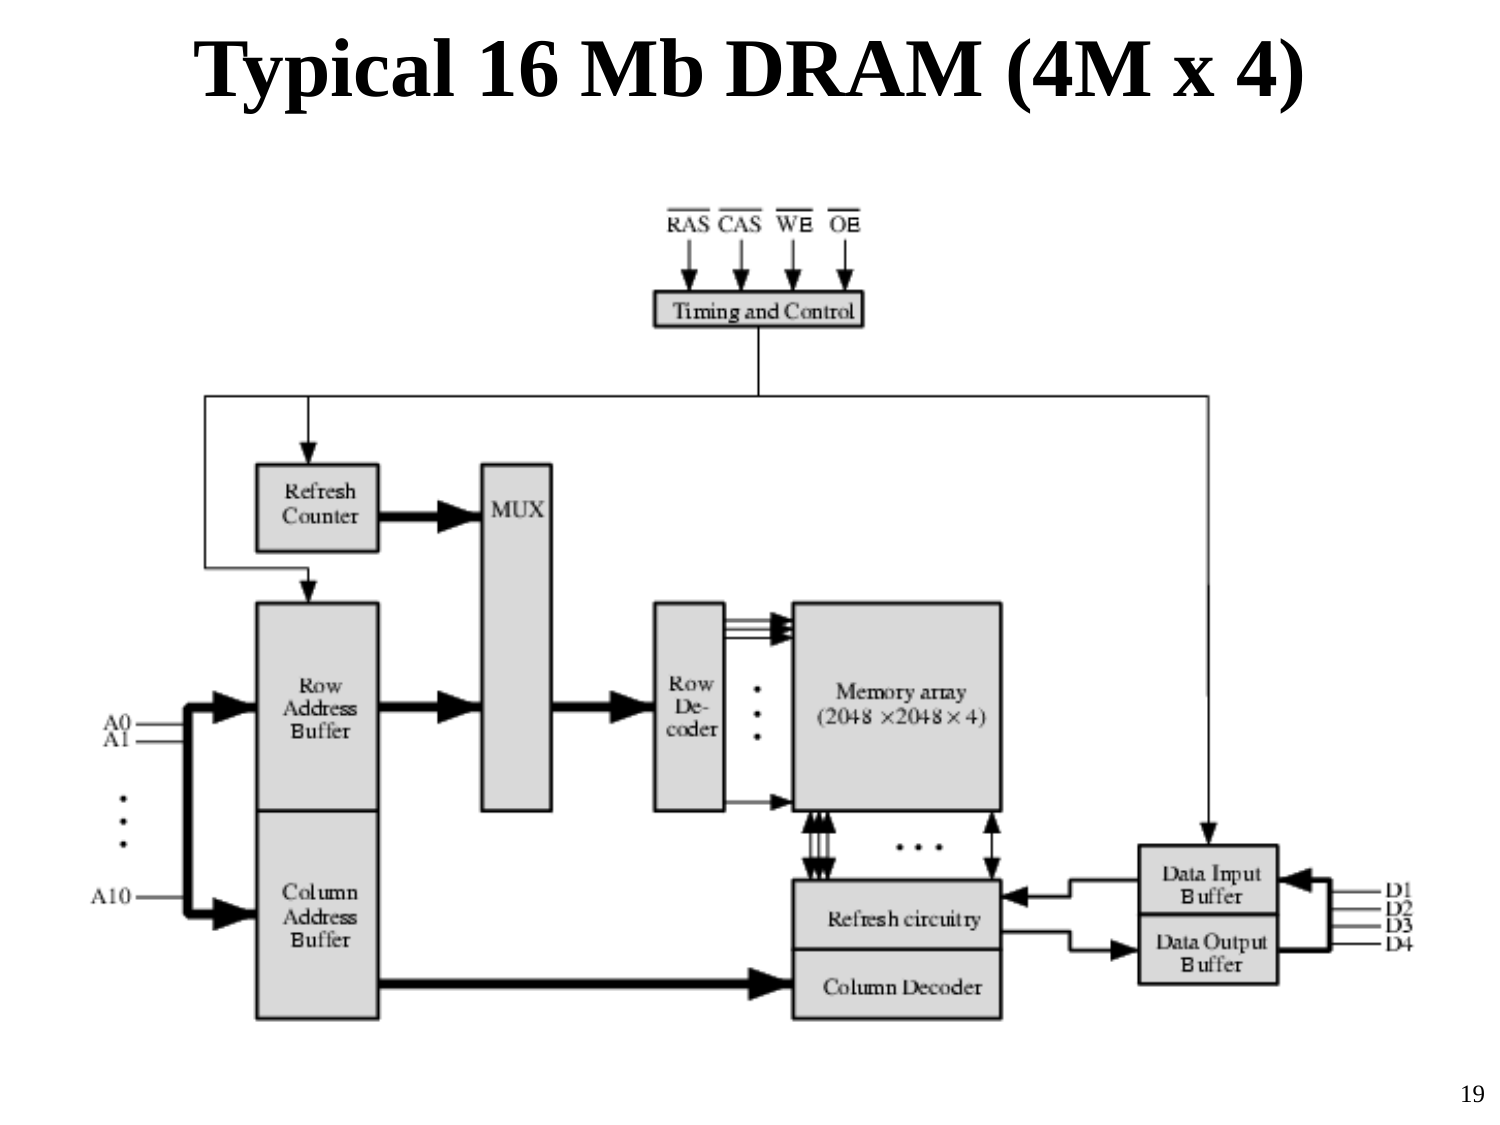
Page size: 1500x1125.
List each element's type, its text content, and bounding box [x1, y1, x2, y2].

picture [80, 172, 1419, 1053]
slide_number 19 [1186, 1069, 1500, 1125]
title Typical 16 Mb DRAM (4M x 4) [0, 0, 1500, 126]
